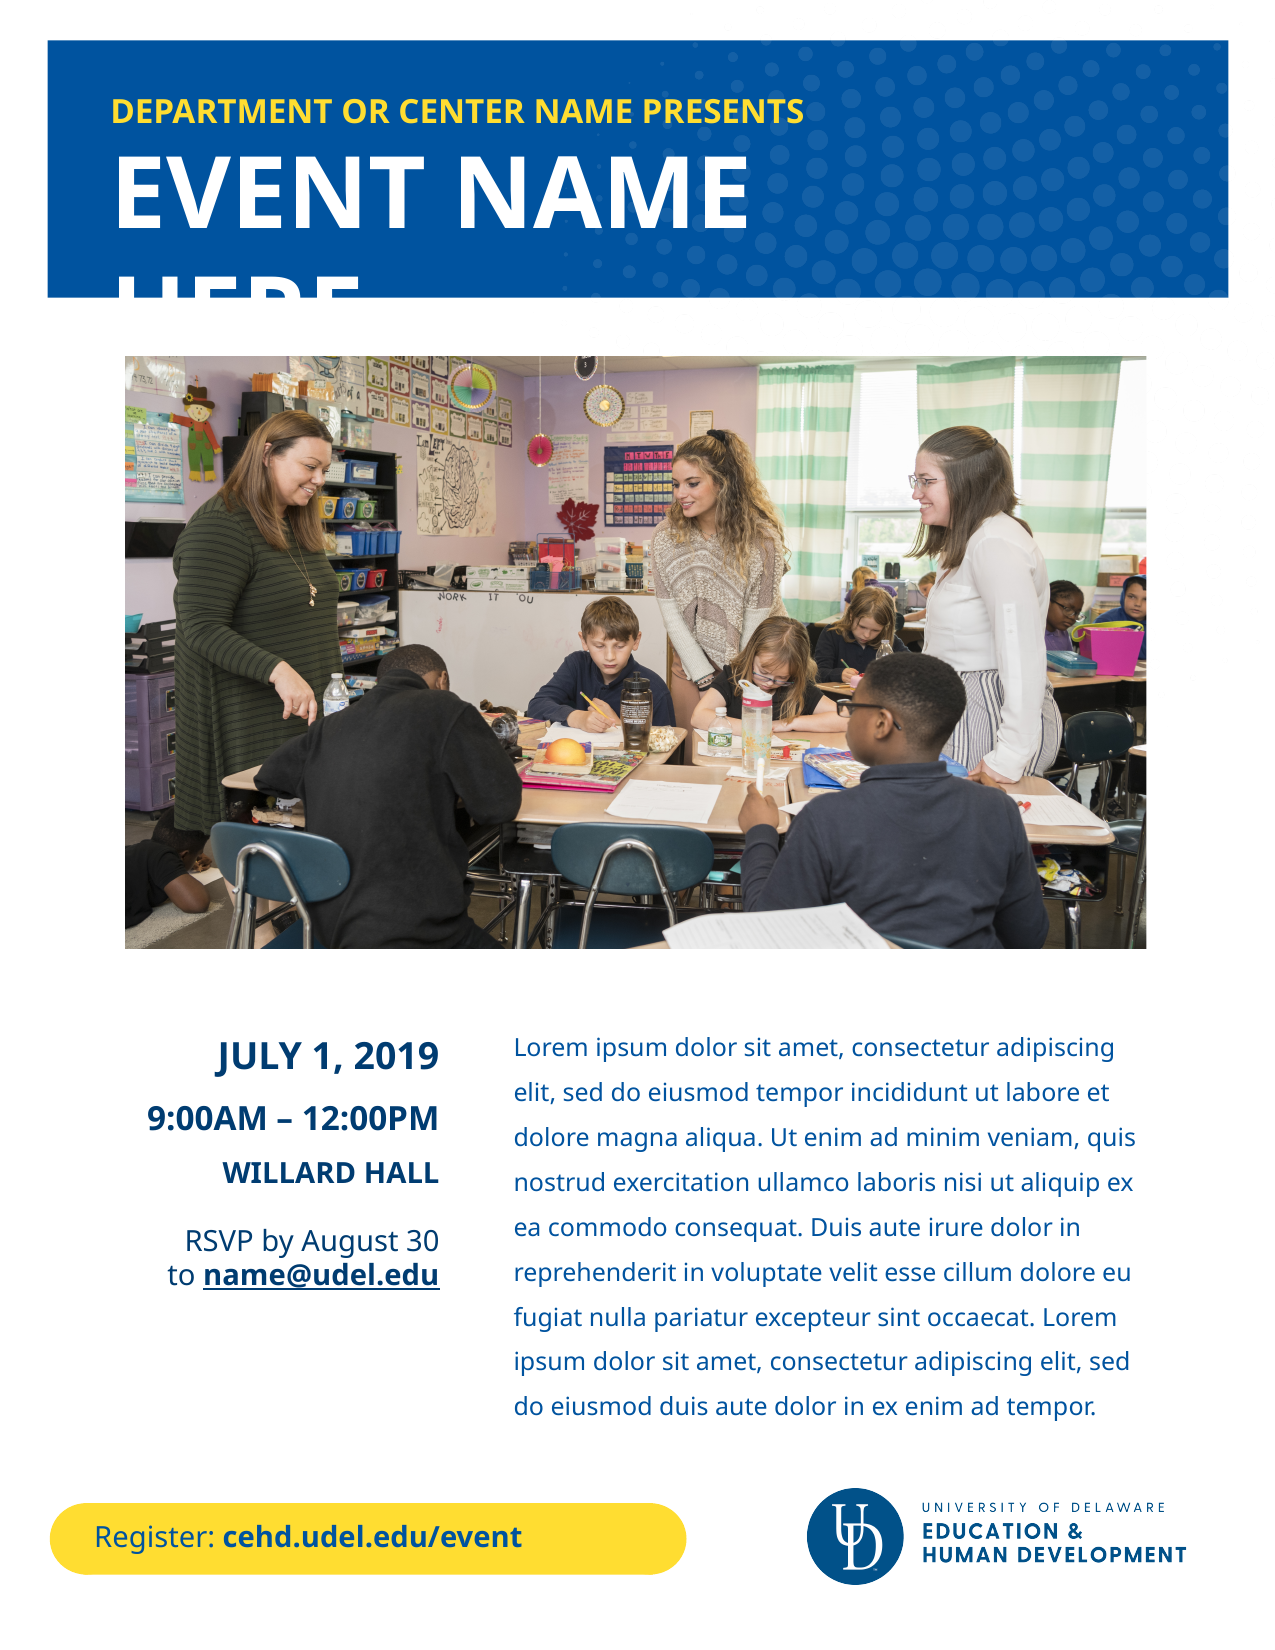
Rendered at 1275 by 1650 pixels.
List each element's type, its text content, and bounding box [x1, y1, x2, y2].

text_box Register: cehd.udel.edu/event [74, 1511, 543, 1562]
picture [803, 1343, 1190, 1650]
text_box JULY 1, 2019 9:00AM – 12:00PM WILLARD HALL RSVP by August 30 to name@udel.edu [116, 1002, 455, 1300]
picture [124, 138, 1275, 949]
text_box EVENT NAME HERE [95, 121, 1036, 376]
text_box DEPARTMENT OR CENTER NAME PRESENTS [95, 83, 1275, 138]
text_box Lorem ipsum dolor sit amet, consectetur adipiscing elit, sed do eiusmod tempor incididunt ut labore et dolore magna aliqua. Ut enim ad minim veniam, quis nostrud exercitation ullamco laboris nisi ut aliquip ex ea commodo consequat. Duis aute irure dolor in reprehenderit in voluptate velit esse cillum dolore eu fugiat nulla pariatur excepteur sint occaecat. Lorem ipsum dolor sit amet, consectetur adipiscing elit, sed do eiusmod duis aute dolor in ex enim ad tempor. [498, 1009, 1159, 1429]
picture [532, 0, 1275, 83]
